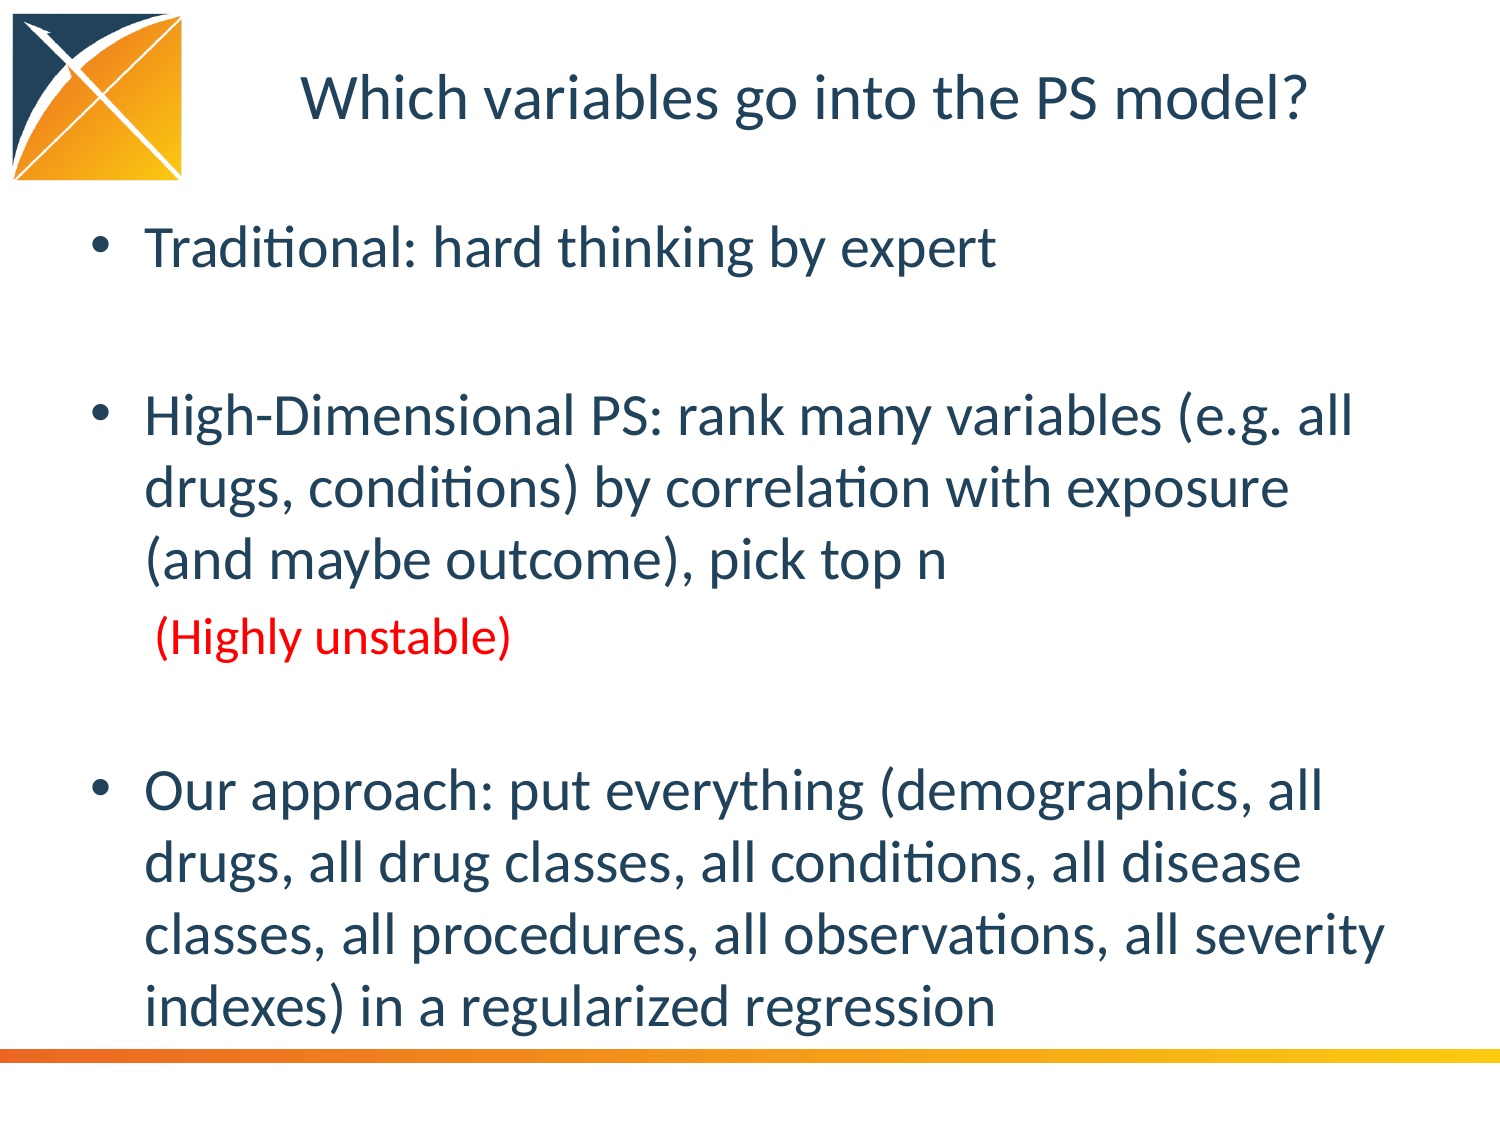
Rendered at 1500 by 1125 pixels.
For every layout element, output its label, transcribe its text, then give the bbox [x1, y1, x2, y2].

title Which variables go into the PS model? [187, 24, 1425, 163]
list Traditional: hard thinking by expert High-Dimensional PS: rank many variables (e.g. all drugs, conditions) by correlation with exposure (and maybe outcome), pick top n (Highly unstable) Our approach: put everything (demographics, all drugs, all drug classes, all conditions, all disease classes, all procedures, all observations, all severity indexes) in a regularized regression [75, 200, 1425, 1050]
picture [0, 0, 206, 200]
